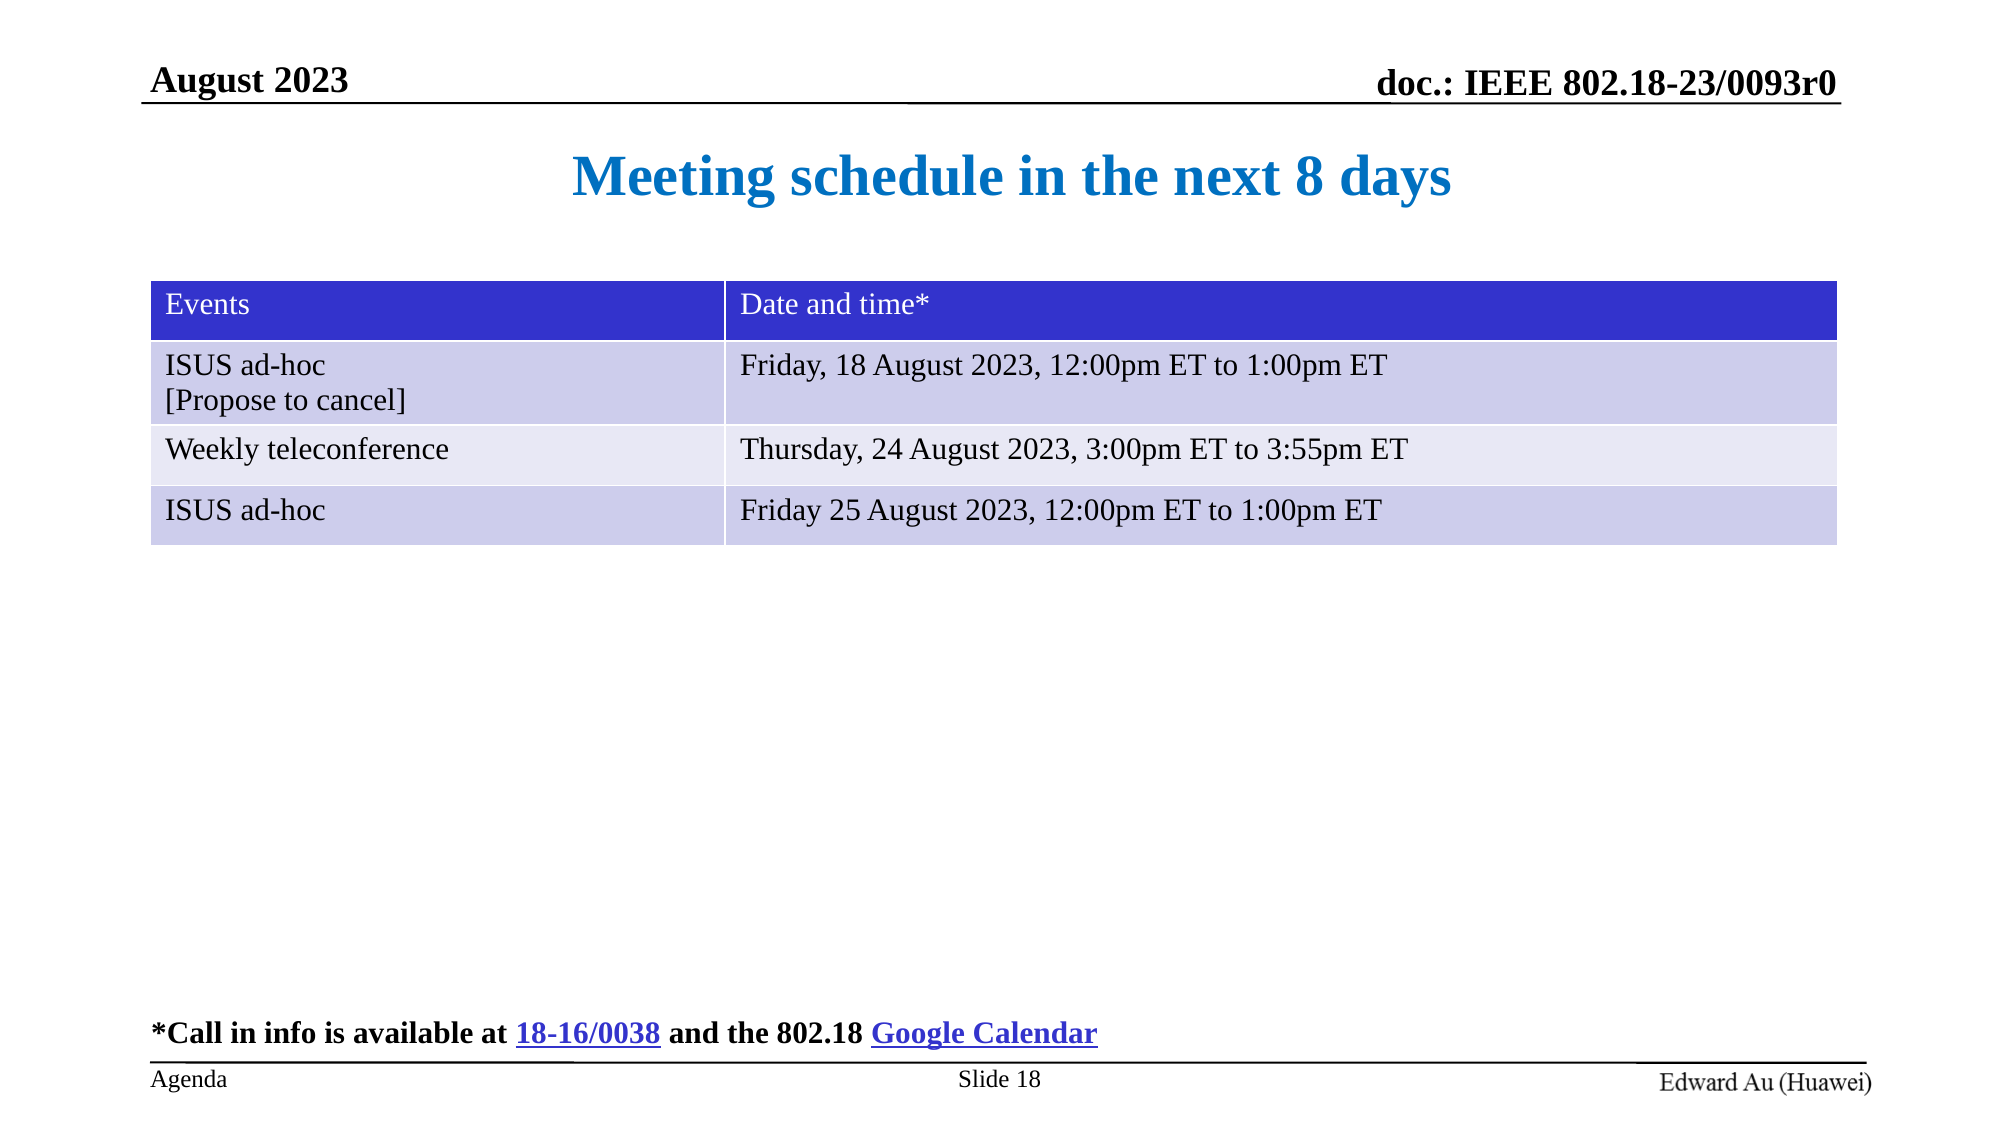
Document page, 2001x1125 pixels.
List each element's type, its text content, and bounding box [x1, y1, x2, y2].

table_header Date and time* [726, 281, 1837, 340]
table_cell Friday, 18 August 2023, 12:00pm ET to 1:00pm ET [726, 342, 1837, 424]
table_cell ISUS ad-hoc [151, 486, 724, 545]
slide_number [149, 54, 651, 101]
table_cell ISUS ad-hoc [Propose to cancel] [151, 342, 724, 424]
text_box *Call in info is available at 18-16/0038 and the 802.18 Google Calendar [136, 1005, 1863, 1058]
title Meeting schedule in the next 8 days [162, 99, 1864, 246]
slide_number Slide 18 [933, 1061, 1067, 1123]
table_header Events [151, 281, 724, 340]
table_cell Friday 25 August 2023, 12:00pm ET to 1:00pm ET [726, 486, 1837, 545]
table_cell Thursday, 24 August 2023, 3:00pm ET to 3:55pm ET [726, 426, 1837, 485]
table_cell Weekly teleconference [151, 426, 724, 485]
picture [1174, 1058, 1887, 1113]
